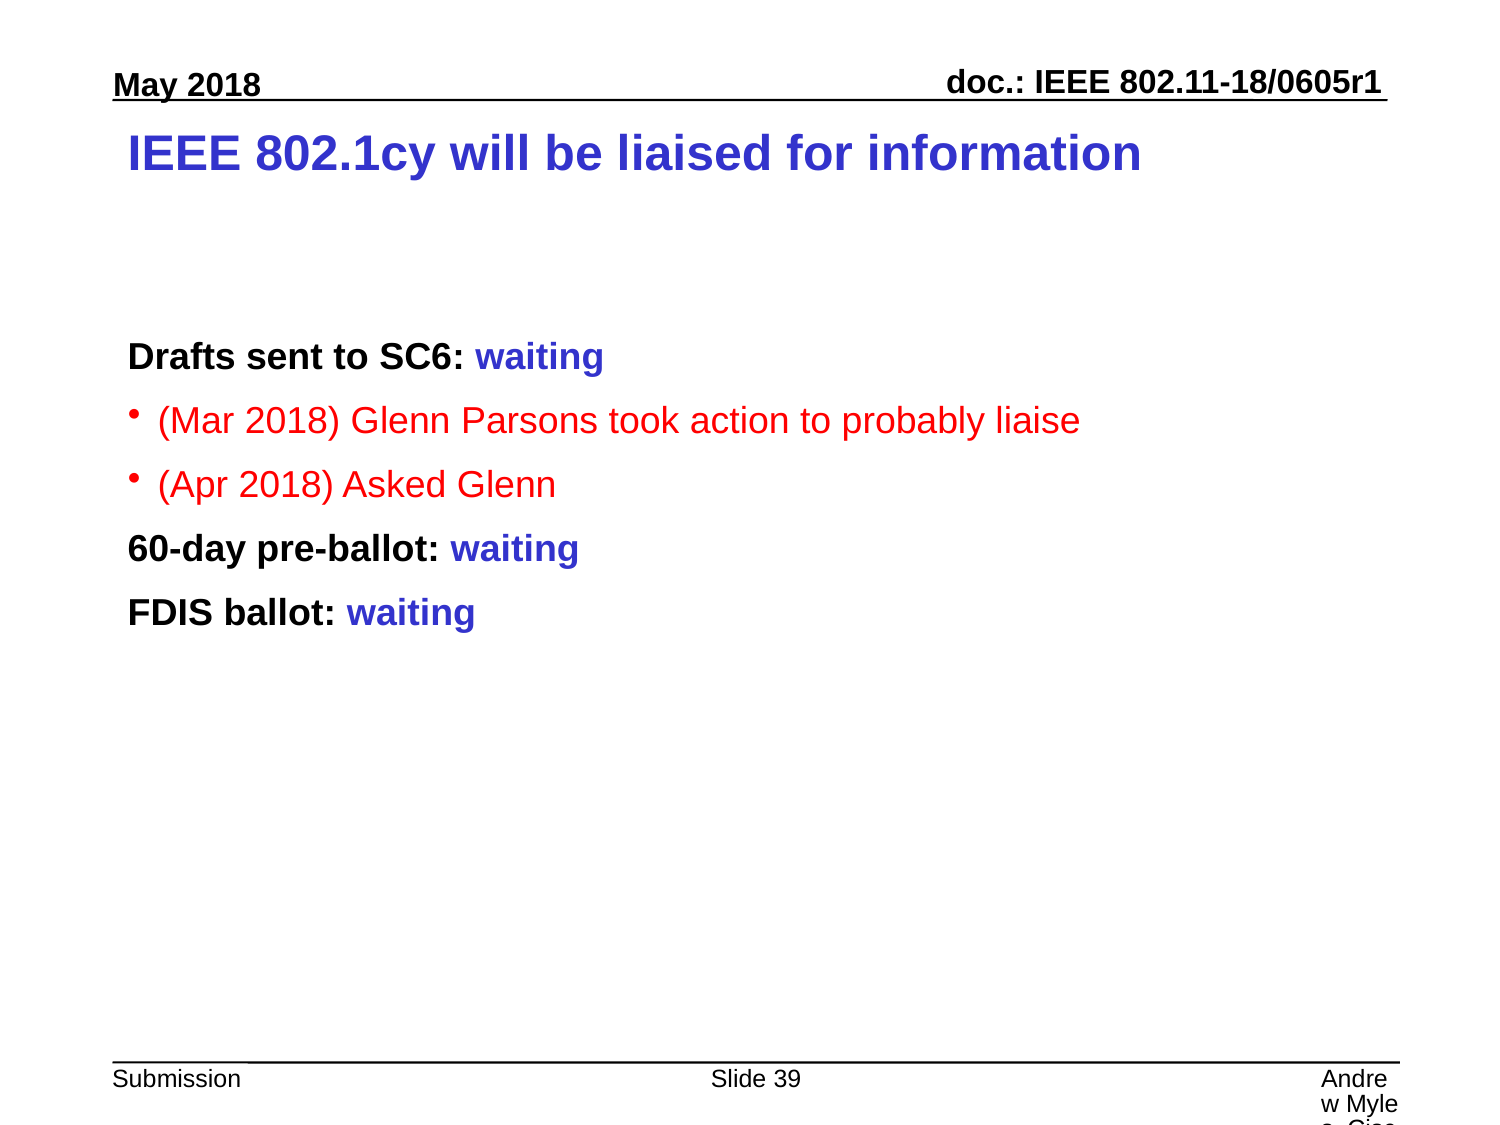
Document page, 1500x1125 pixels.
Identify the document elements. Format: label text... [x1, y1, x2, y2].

slide_number Slide 39 [709, 1061, 803, 1093]
footer Andrew Myles, Cisco [1320, 1061, 1402, 1093]
title IEEE 802.1cy will be liaised for information [112, 112, 1388, 288]
list Drafts sent to SC6: waiting (Mar 2018) Glenn Parsons took action to probably liaise (Apr 2018) Asked Glenn 60-day pre-ballot: waiting FDIS ballot: waiting [112, 324, 1388, 1000]
